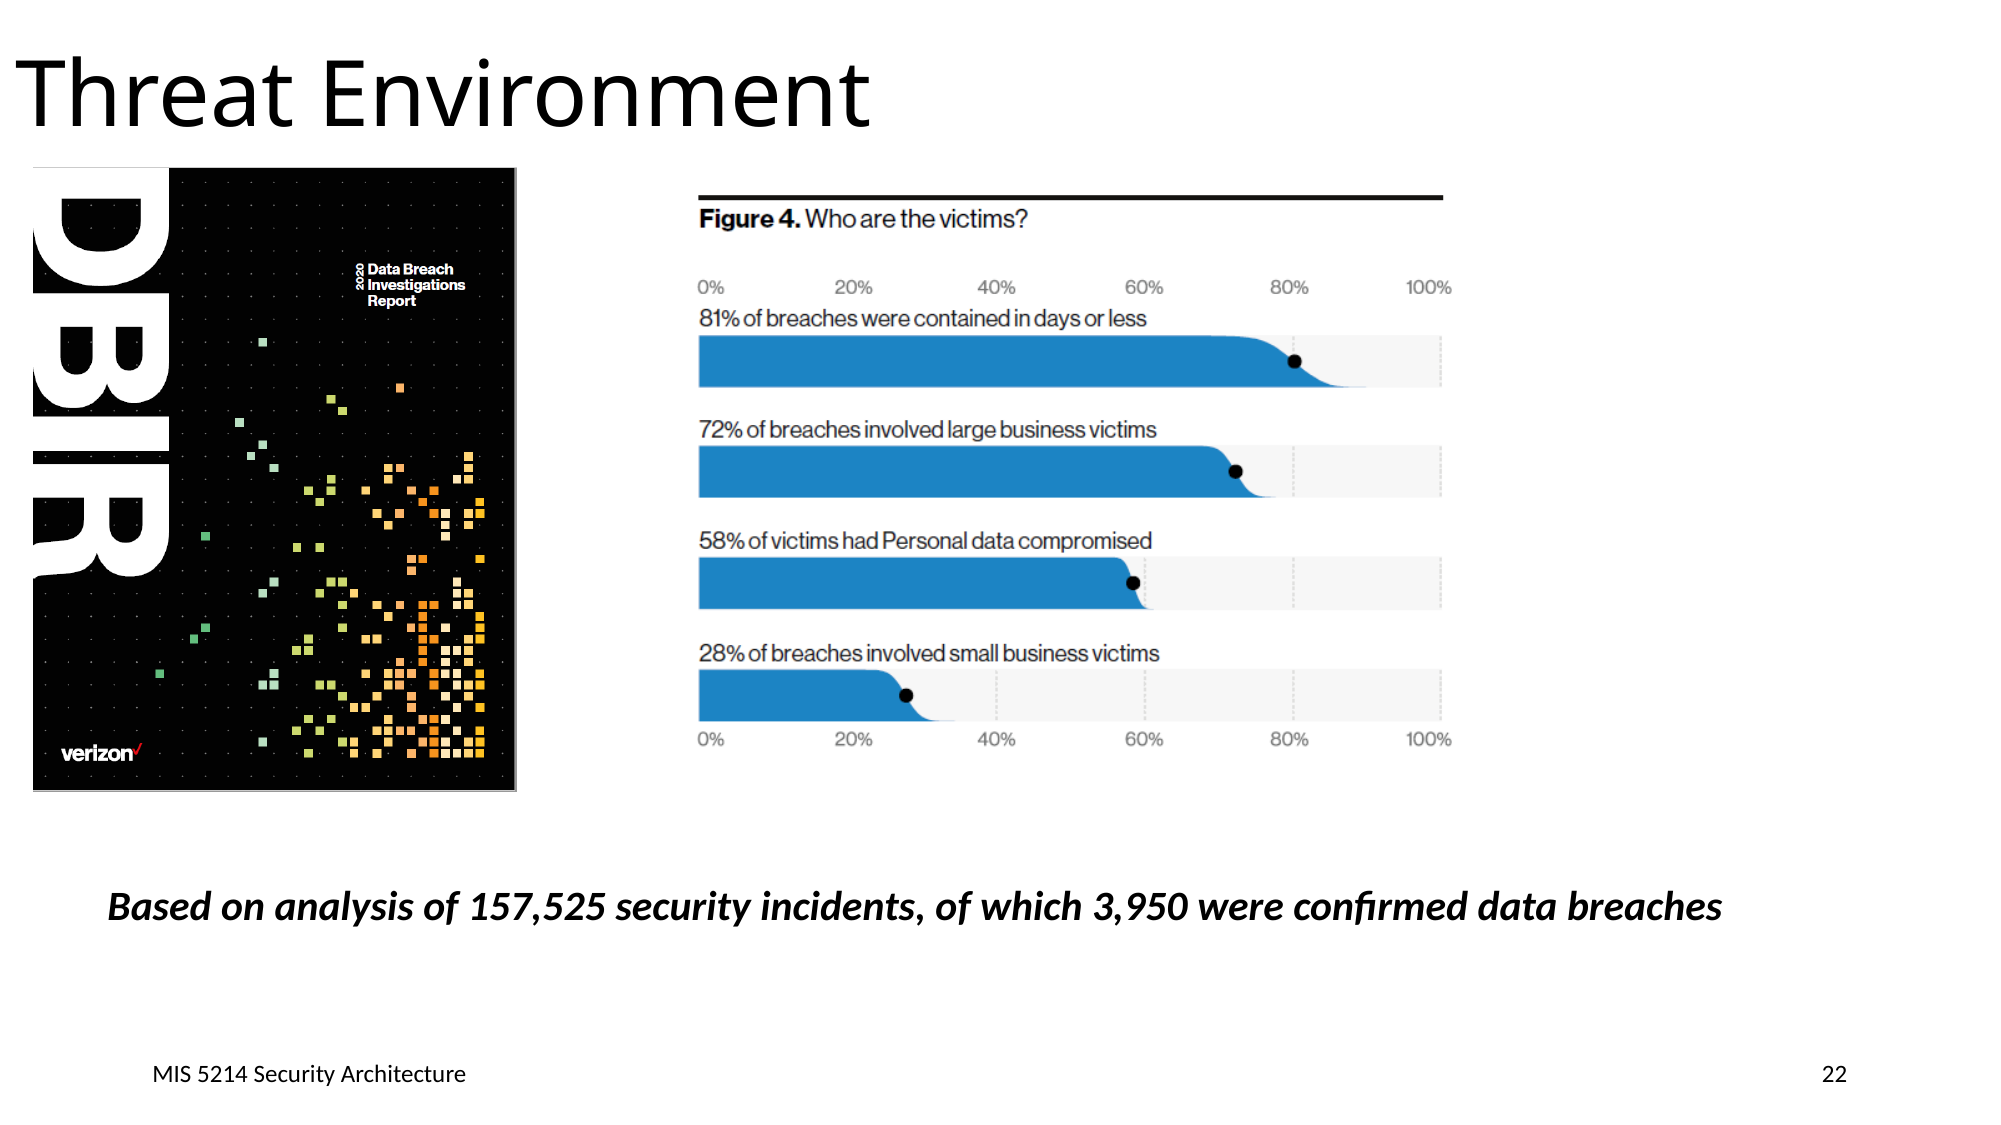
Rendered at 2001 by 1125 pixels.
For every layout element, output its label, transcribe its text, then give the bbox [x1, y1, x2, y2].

text_box Based on analysis of 157,525 security incidents, of which 3,950 were confirmed data breaches [92, 871, 1764, 937]
slide_number 22 [1412, 1042, 1863, 1103]
picture [691, 189, 1457, 764]
footer MIS 5214 Security Architecture [137, 1042, 813, 1103]
picture [33, 167, 517, 792]
title Threat Environment [0, 3, 1725, 190]
